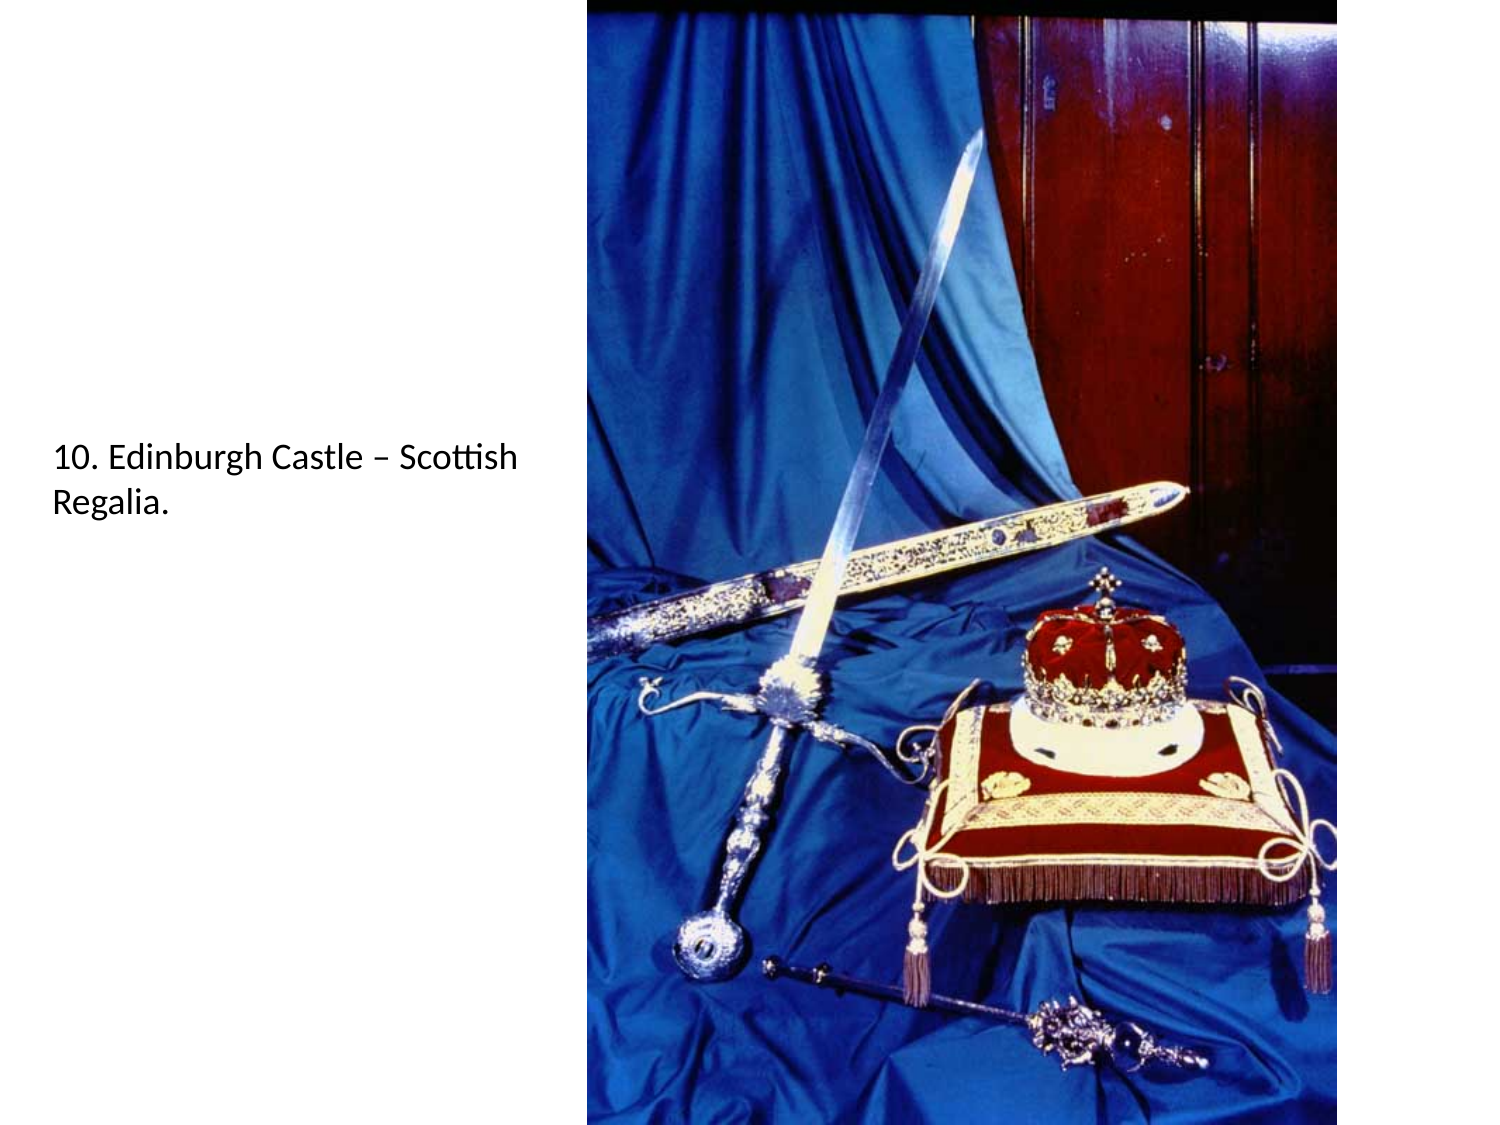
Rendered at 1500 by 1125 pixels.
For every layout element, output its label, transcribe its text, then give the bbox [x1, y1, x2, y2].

text_box 10. Edinburgh Castle – Scottish Regalia. [37, 424, 582, 530]
picture [587, 0, 1338, 1125]
